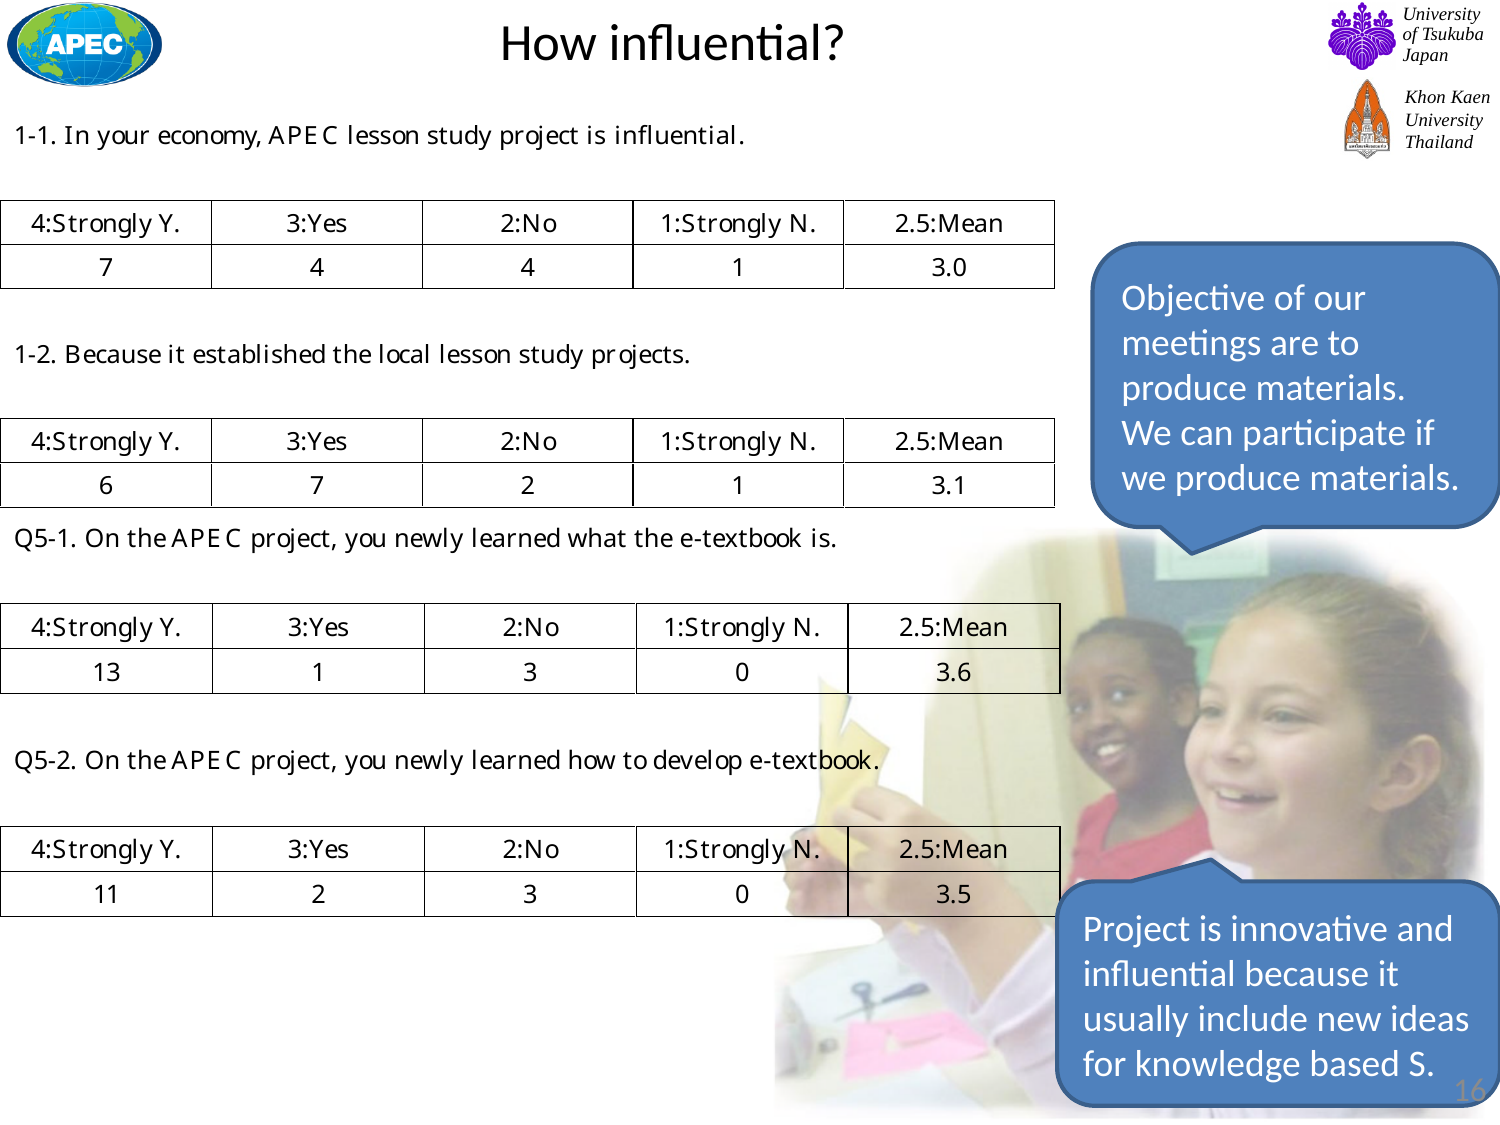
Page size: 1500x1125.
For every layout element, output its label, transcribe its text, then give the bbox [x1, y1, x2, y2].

picture [1328, 2, 1396, 70]
picture [1340, 77, 1394, 161]
text_box Project is innovative and influential because it usually include new ideas for knowledge based S. [1055, 857, 1500, 1108]
picture [0, 0, 166, 90]
title How influential? [206, 0, 1140, 79]
slide_number 16 [1151, 1058, 1500, 1119]
picture [0, 113, 1500, 1125]
text_box Objective of our meetings are to produce materials. We can participate if we produce materials. [1090, 241, 1500, 556]
